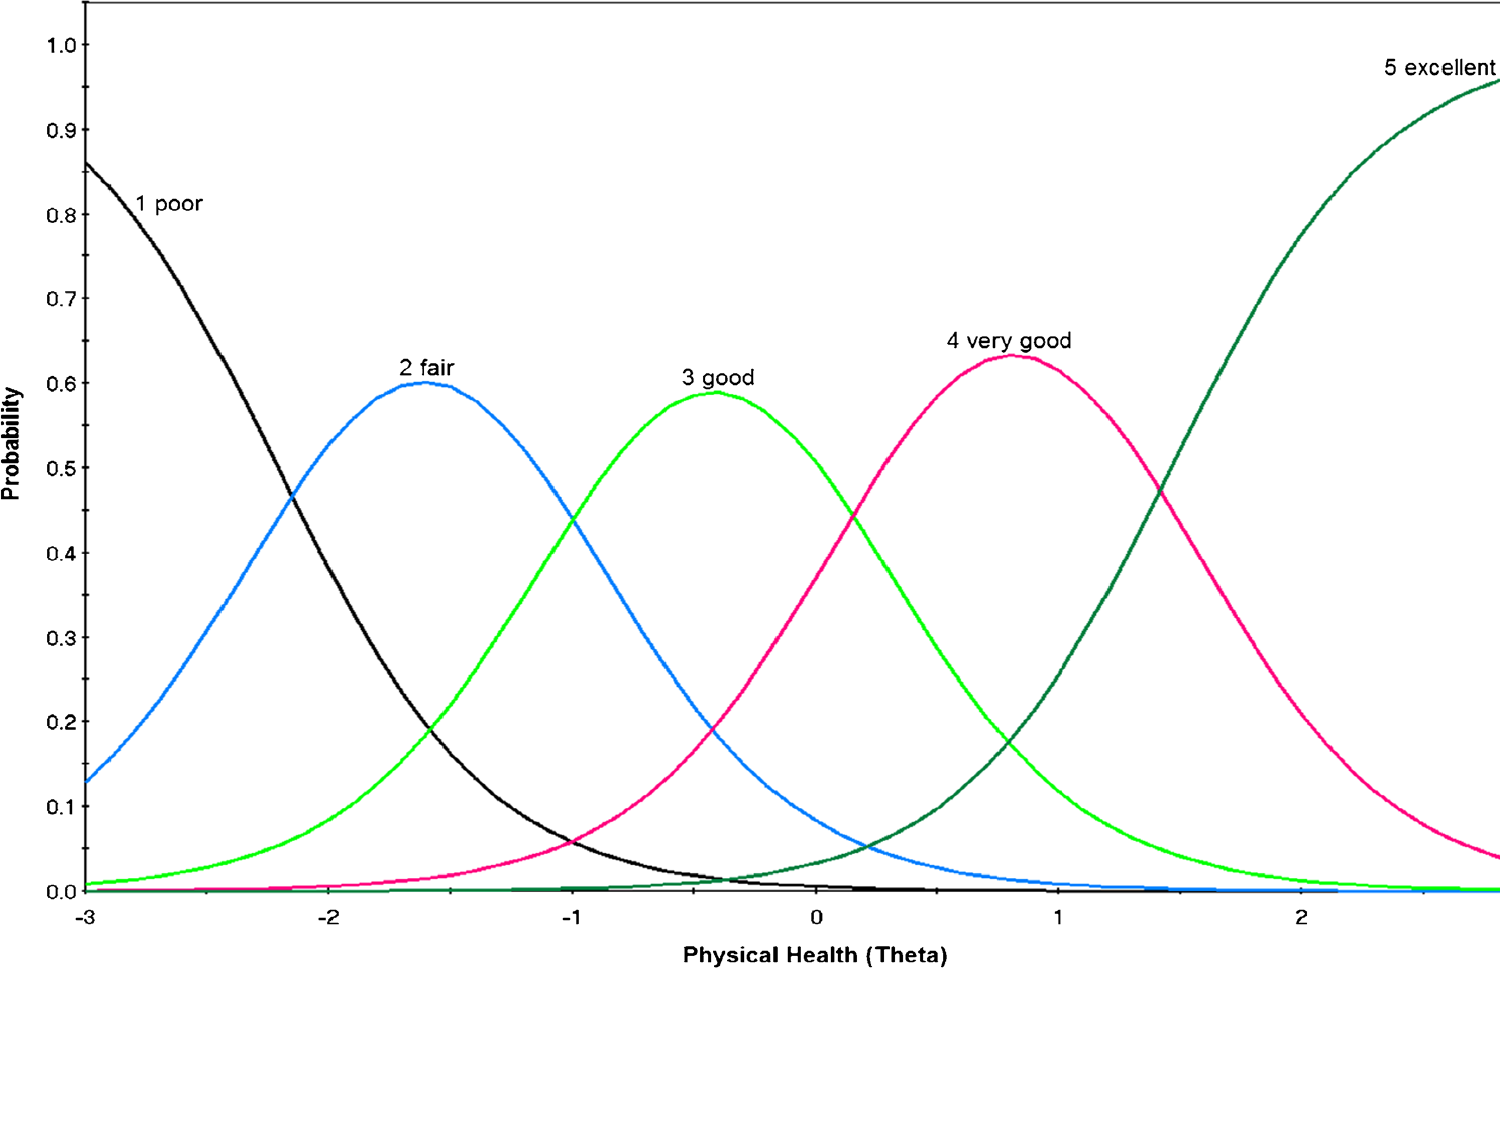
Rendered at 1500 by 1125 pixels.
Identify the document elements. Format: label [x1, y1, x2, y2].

picture [0, 0, 1500, 968]
